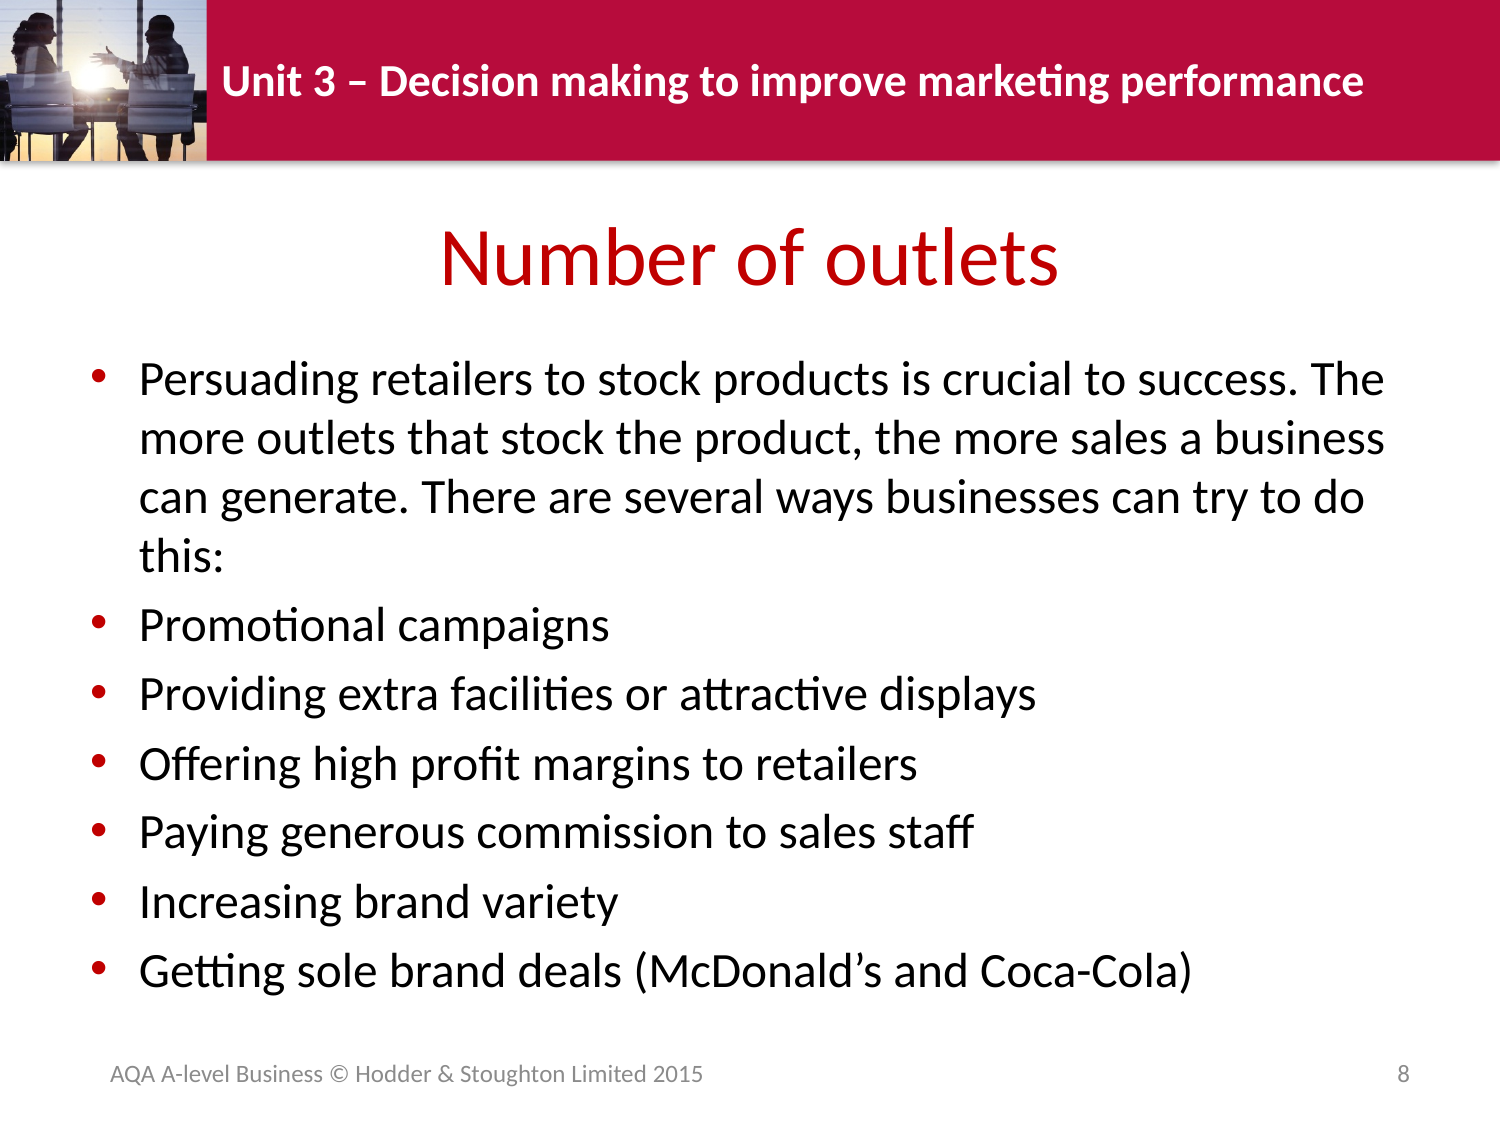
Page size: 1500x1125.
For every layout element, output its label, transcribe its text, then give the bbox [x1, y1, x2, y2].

title Number of outlets [76, 172, 1424, 332]
list Persuading retailers to stock products is crucial to success. The more outlets that stock the product, the more sales a business can generate. There are several ways businesses can try to do this: Promotional campaigns Providing extra facilities or attractive displays Offering high profit margins to retailers Paying generous commission to sales staff Increasing brand variety Getting sole brand deals (McDonald’s and Coca-Cola) [75, 338, 1425, 1005]
slide_number 8 [1074, 1042, 1425, 1103]
footer AQA A-level Business © Hodder & Stoughton Limited 2015 [76, 1042, 739, 1103]
picture [0, 0, 207, 161]
